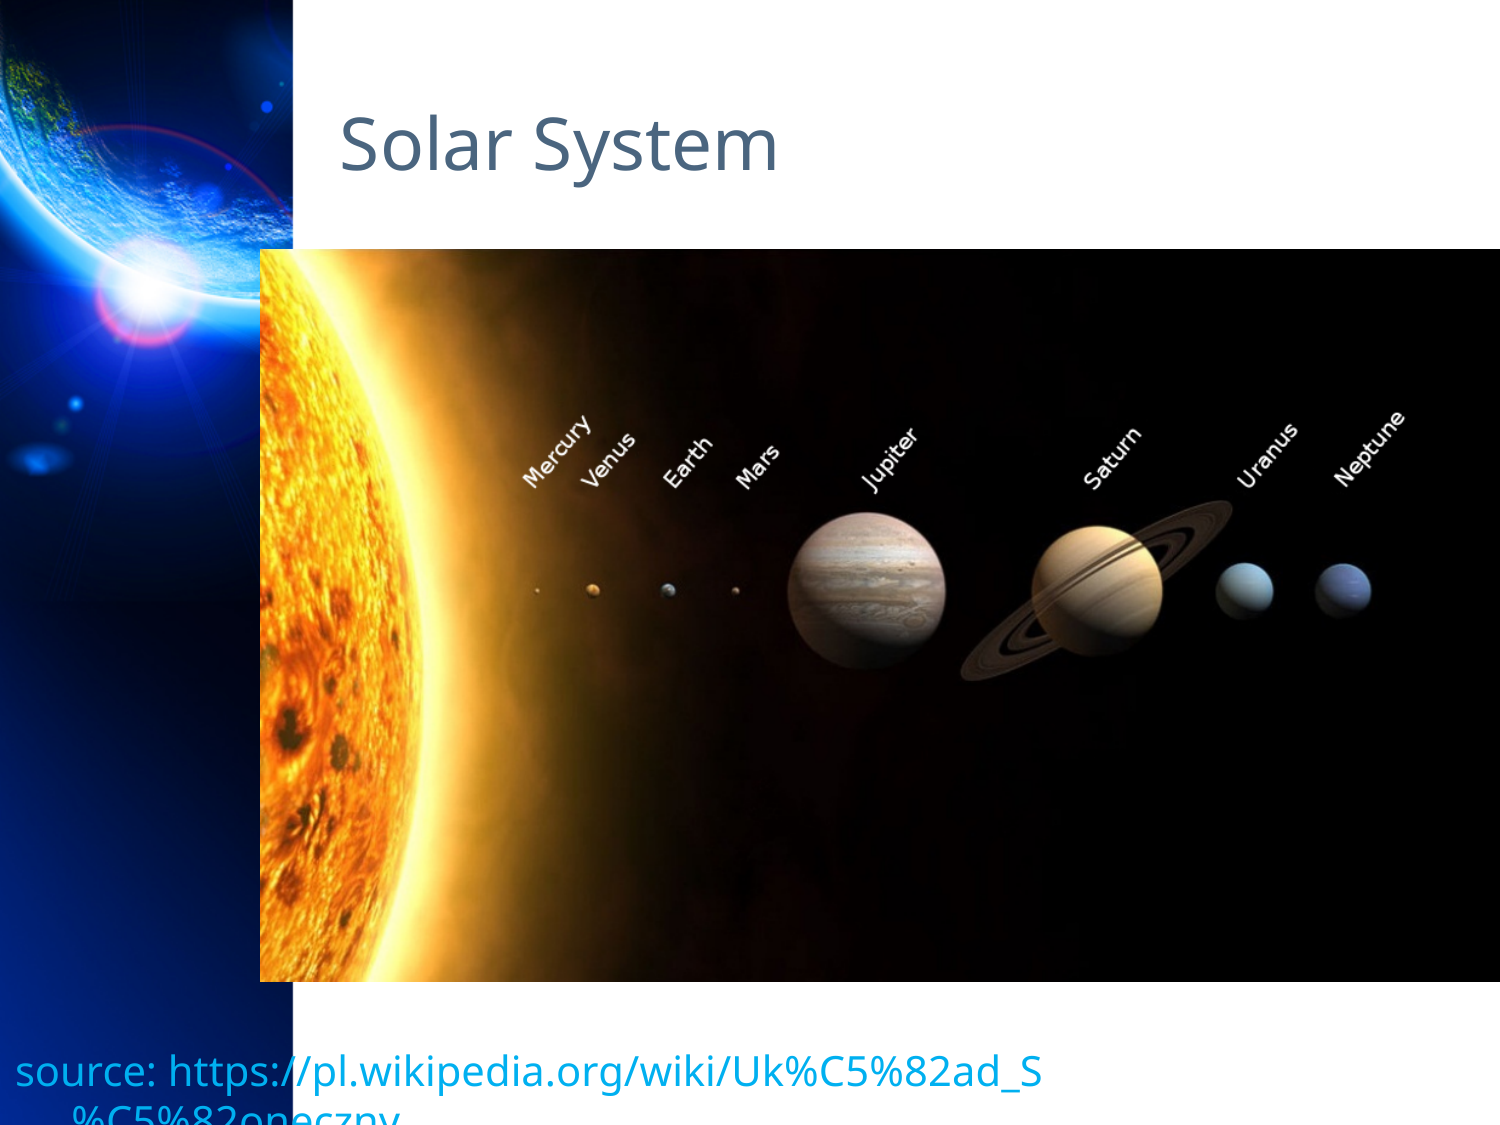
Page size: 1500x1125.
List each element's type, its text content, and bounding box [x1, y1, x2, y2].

picture [199, 1110, 207, 1117]
picture [246, 1117, 257, 1125]
picture [272, 1117, 282, 1125]
picture [361, 1117, 371, 1125]
list source: https://pl.wikipedia.org/wiki/Uk%C5%82ad_S%C5%82oneczny [0, 1037, 1375, 1100]
picture [77, 1109, 82, 1121]
picture [0, 0, 1500, 1125]
title Solar System [324, 82, 1463, 200]
picture [162, 1110, 167, 1121]
picture [297, 1117, 307, 1122]
